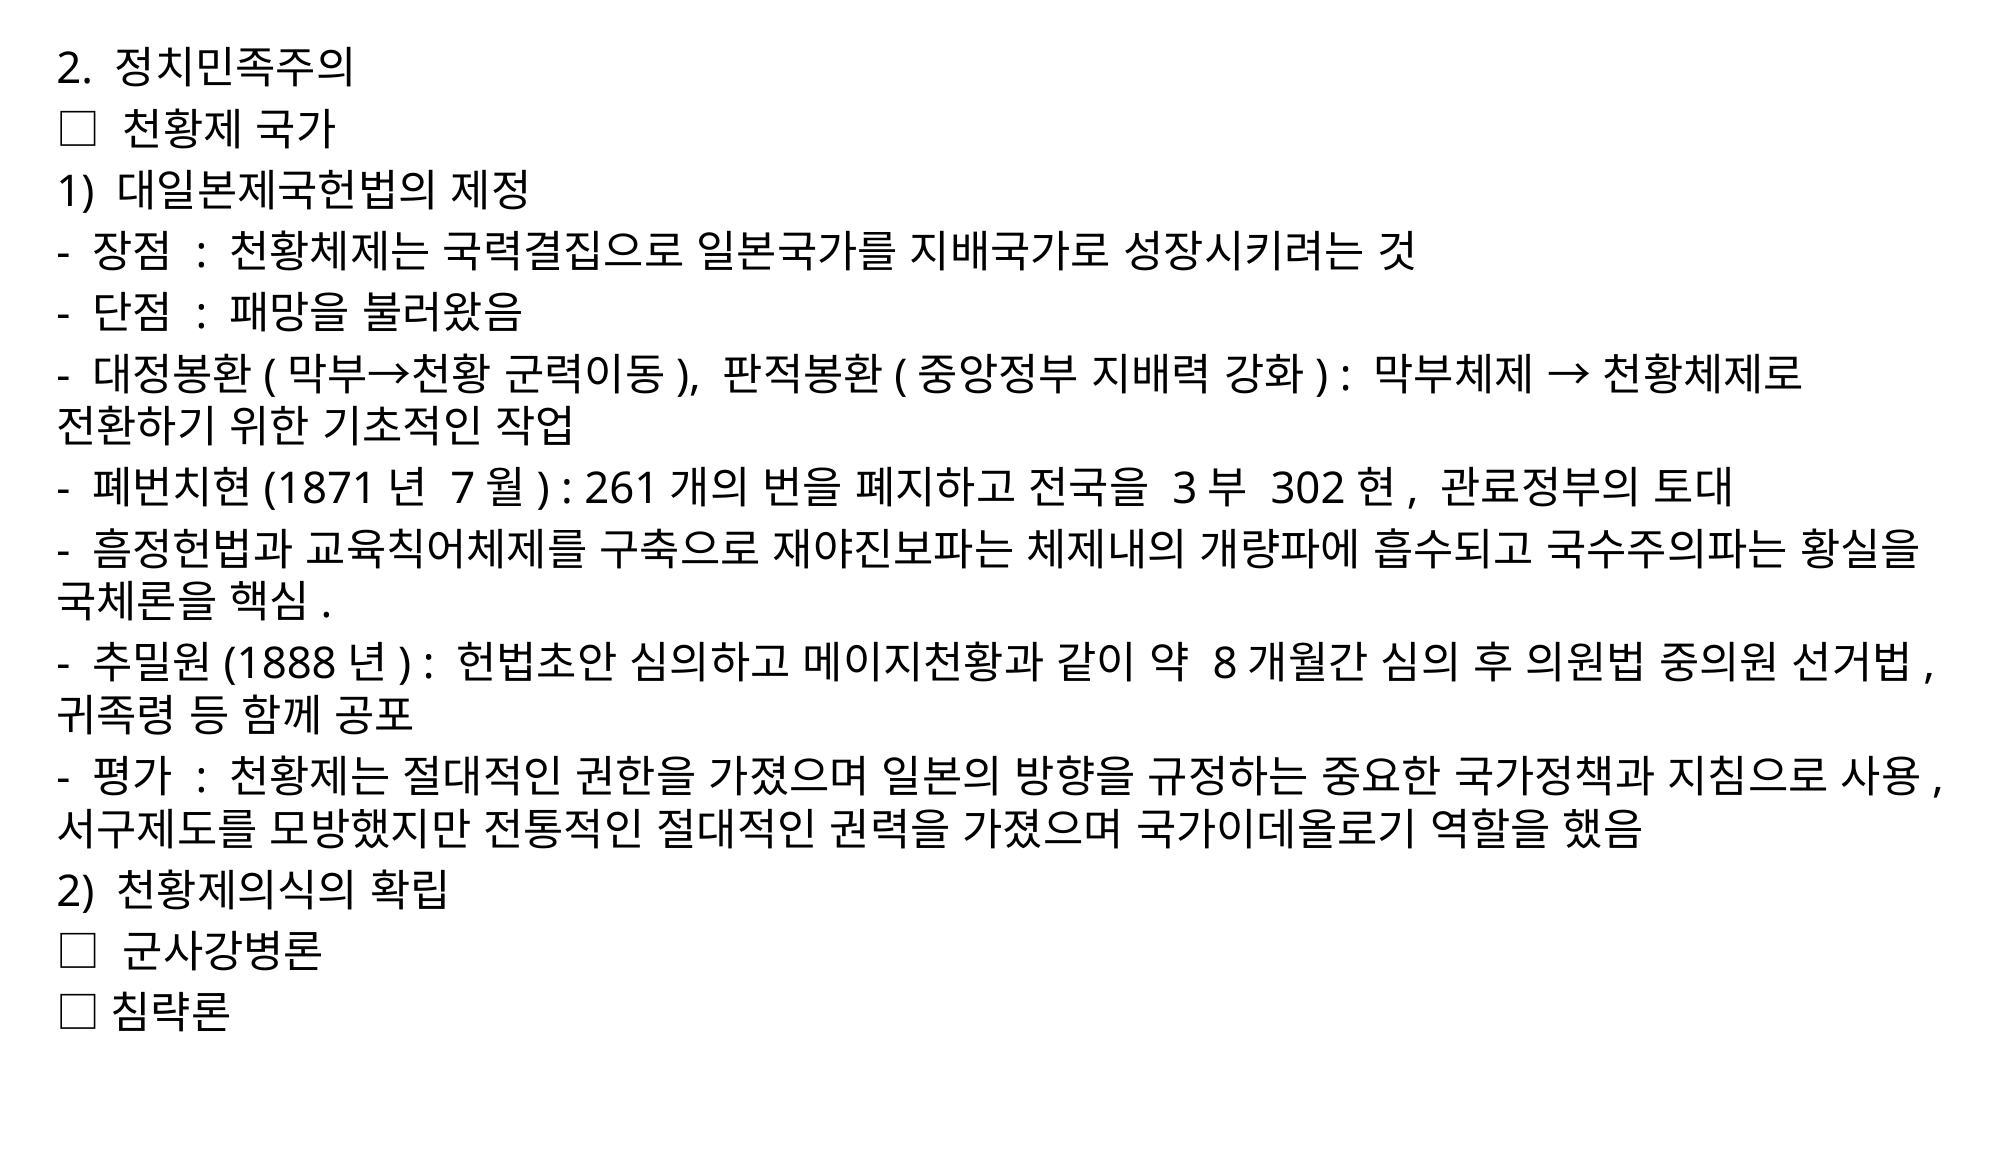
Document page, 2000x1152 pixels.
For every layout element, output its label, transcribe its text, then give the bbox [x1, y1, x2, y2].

list 2. 정치민족주의 □ 천황제 국가 1) 대일본제국헌법의 제정 - 장점 : 천황체제는 국력결집으로 일본국가를 지배국가로 성장시키려는 것 - 단점 : 패망을 불러왔음 - 대정봉환(막부→천황 군력이동), 판적봉환(중앙정부 지배력 강화) : 막부체제 → 천황체제로 전환하기 위한 기초적인 작업 - 폐번치현(1871년 7월) : 261개의 번을 폐지하고 전국을 3부 302현, 관료정부의 토대 - 흠정헌법과 교육칙어체제를 구축으로 재야진보파는 체제내의 개량파에 흡수되고 국수주의파는 황실을 국체론을 핵심. - 추밀원(1888년) : 헌법초안 심의하고 메이지천황과 같이 약 8개월간 심의 후 의원법 중의원 선거법, 귀족령 등 함께 공포 - 평가 : 천황제는 절대적인 권한을 가졌으며 일본의 방향을 규정하는 중요한 국가정책과 지침으로 사용, 서구제도를 모방했지만 전통적인 절대적인 권력을 가졌으며 국가이데올로기 역할을 했음 2) 천황제의식의 확립 □ 군사강병론 □침략론 [39, 31, 1977, 1108]
